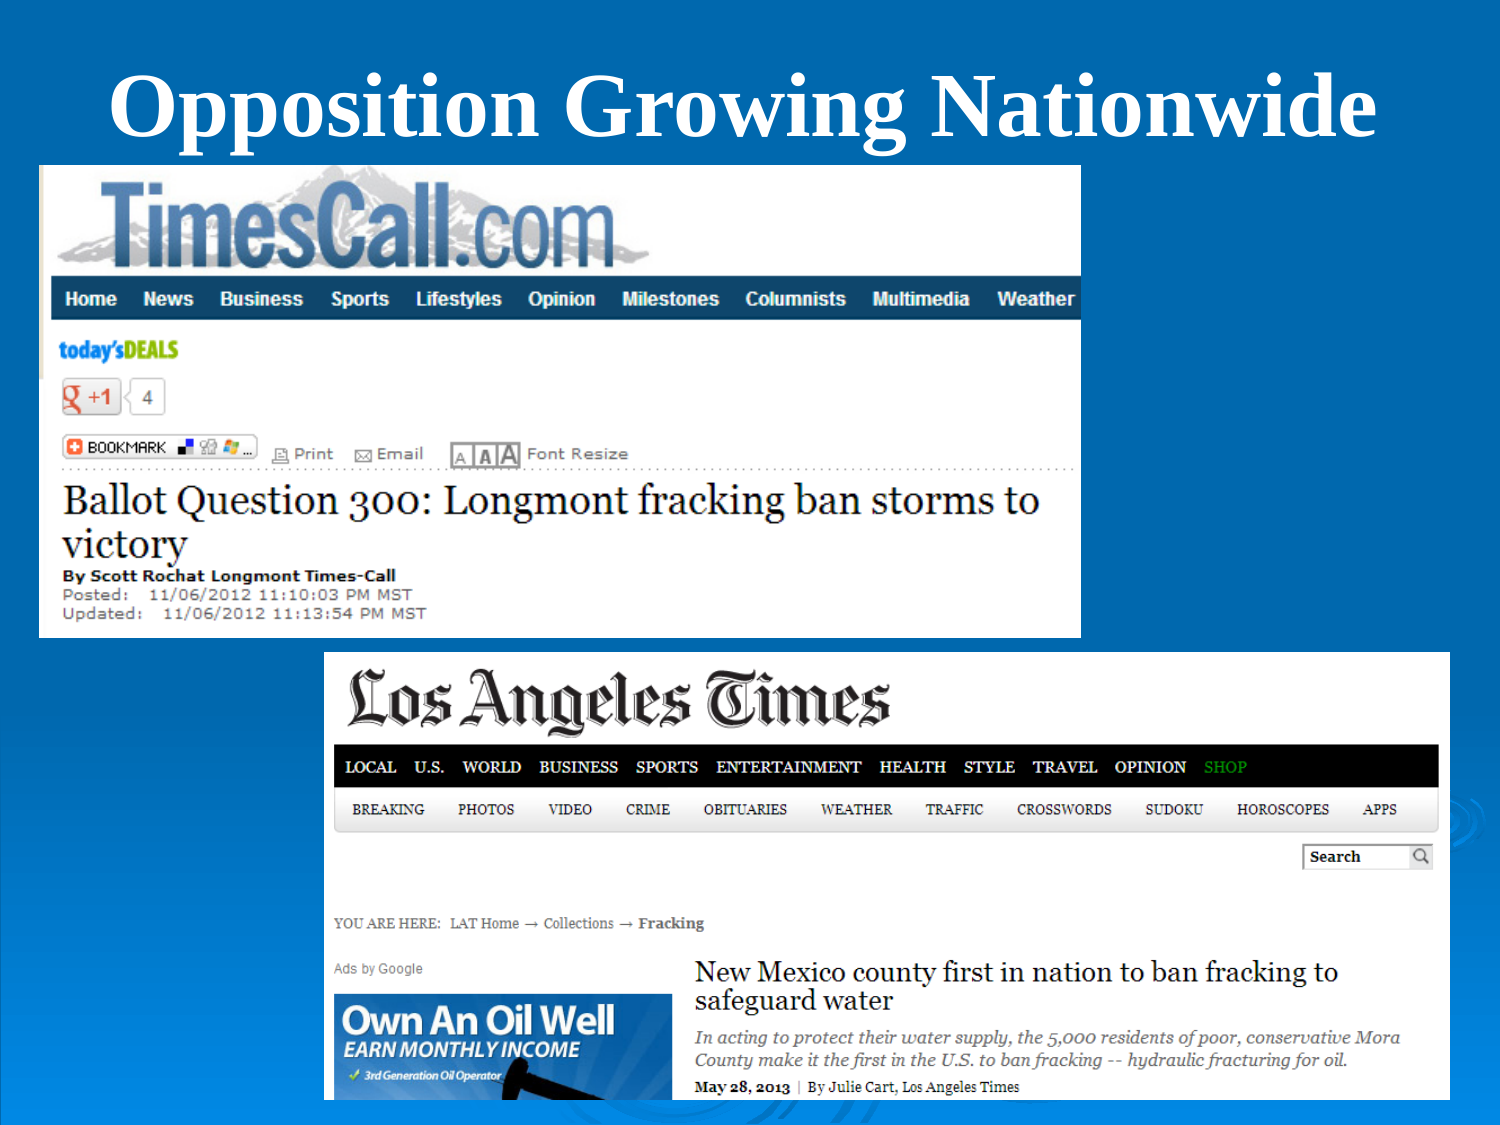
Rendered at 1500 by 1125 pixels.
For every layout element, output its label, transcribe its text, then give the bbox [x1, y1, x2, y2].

picture [39, 165, 1081, 638]
picture [324, 652, 1451, 1101]
text_box Opposition Growing Nationwide [37, 37, 1450, 163]
